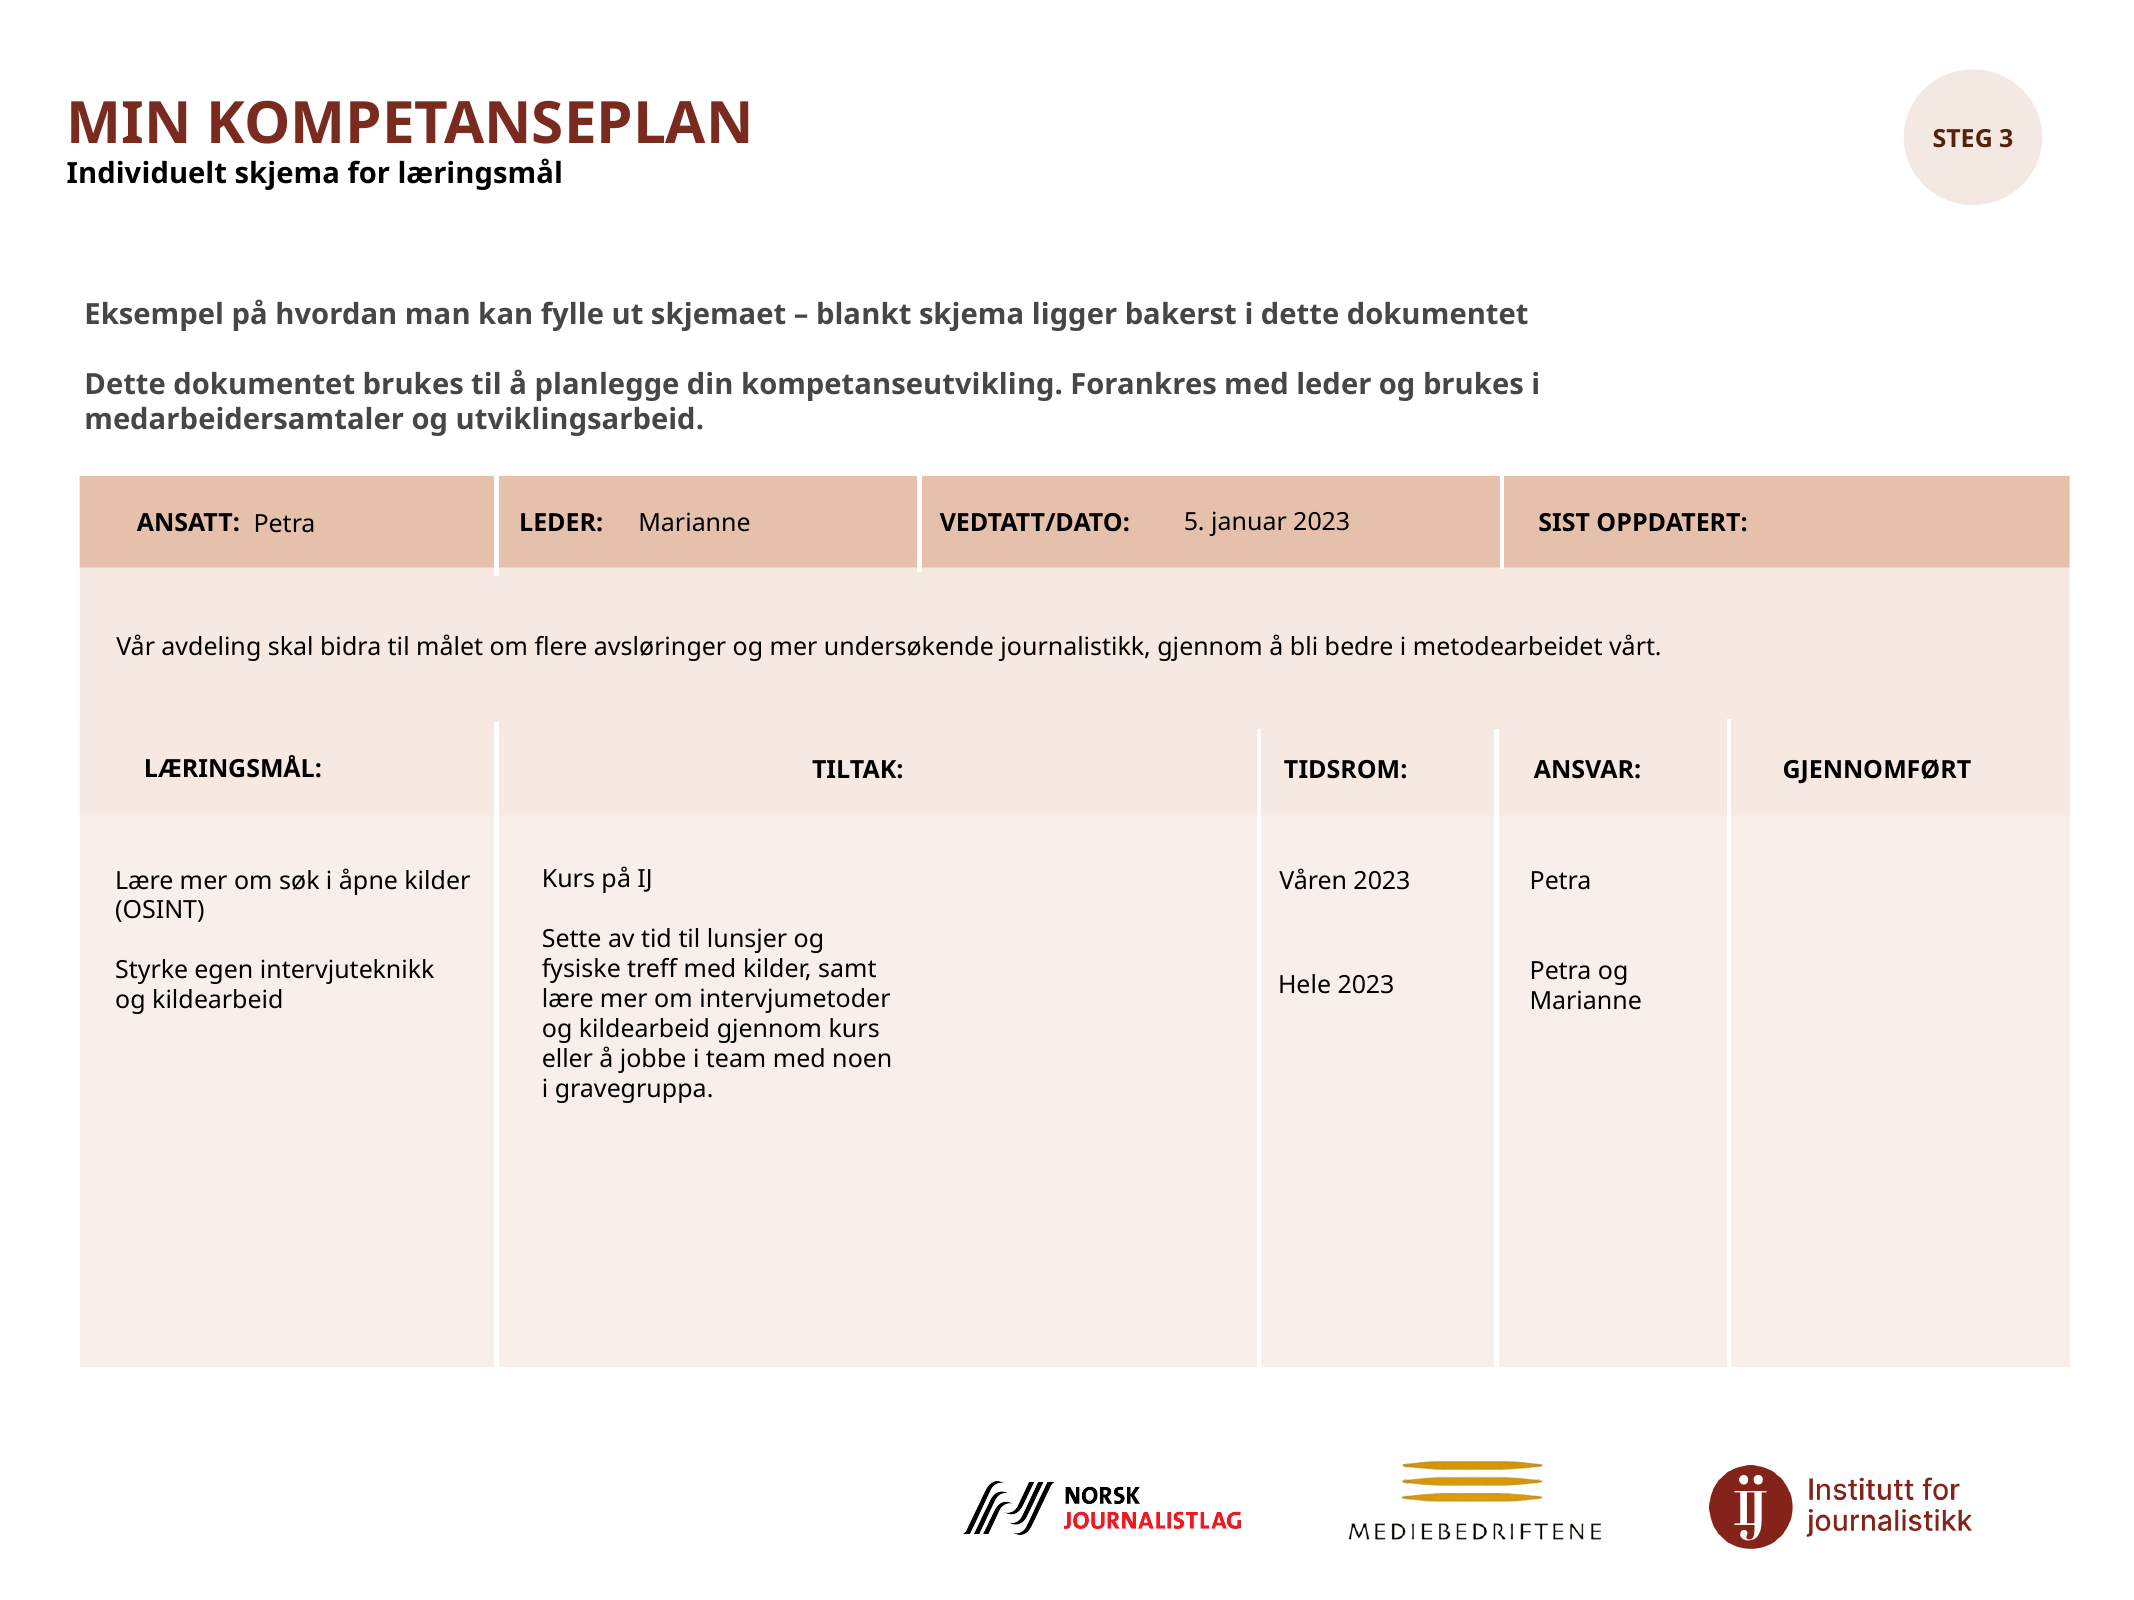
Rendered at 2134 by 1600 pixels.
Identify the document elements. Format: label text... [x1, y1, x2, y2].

text_box [920, 475, 1501, 568]
text_box Hele 2023 [1269, 959, 1451, 1007]
text_box STEG 3 [1924, 113, 2022, 161]
text_box Petra [1521, 856, 1703, 904]
text_box [1502, 475, 2070, 568]
text_box MIN KOMPETANSEPLAN Individuelt skjema for læringsmål [58, 76, 762, 198]
text_box Lære mer om søk i åpne kilder (OSINT) Styrke egen intervjuteknikk og kildearbeid [106, 855, 481, 1053]
text_box [79, 719, 1729, 1368]
text_box TIDSROM: [1240, 744, 1451, 792]
text_box [1730, 719, 2070, 1368]
text_box ANSATT: [128, 498, 496, 545]
text_box TILTAK: [803, 745, 915, 792]
picture [1348, 1460, 1601, 1540]
text_box Våren 2023 [1270, 856, 1452, 903]
text_box Petra [245, 499, 427, 546]
text_box VEDTATT/DATO: [931, 498, 1139, 546]
picture [1709, 1465, 1972, 1549]
text_box ANSVAR: [1482, 744, 1693, 792]
text_box 5. januar 2023 [1175, 496, 1449, 544]
text_box Marianne [629, 498, 811, 545]
text_box SIST OPPDATERT: [1530, 498, 1757, 545]
text_box Eksempel på hvordan man kan fylle ut skjemaet – blankt skjema ligger bakerst i dette dokumentet Dette dokumentet brukes til å planlegge din kompetanseutvikling. Forankres med leder og brukes i medarbeidersamtaler og utviklingsarbeid. [76, 287, 1594, 444]
text_box [497, 475, 919, 568]
text_box [79, 475, 496, 568]
text_box LÆRINGSMÅL: [135, 744, 455, 791]
text_box Kurs på IJ Sette av tid til lunsjer og fysiske treff med kilder, samt lære mer om intervjumetoder og kildearbeid gjennom kurs eller å jobbe i team med noen i gravegruppa. [533, 854, 907, 1141]
text_box LEDER: [510, 498, 612, 546]
text_box [1903, 69, 2043, 206]
text_box Vår avdeling skal bidra til målet om flere avsløringer og mer undersøkende journalistikk, gjennom å bli bedre i metodearbeidet vårt. [108, 621, 2002, 669]
picture [962, 1481, 1241, 1535]
text_box GJENNOMFØRT [1774, 744, 2134, 792]
text_box Petra og Marianne [1521, 946, 1703, 1023]
text_box [79, 568, 2070, 719]
